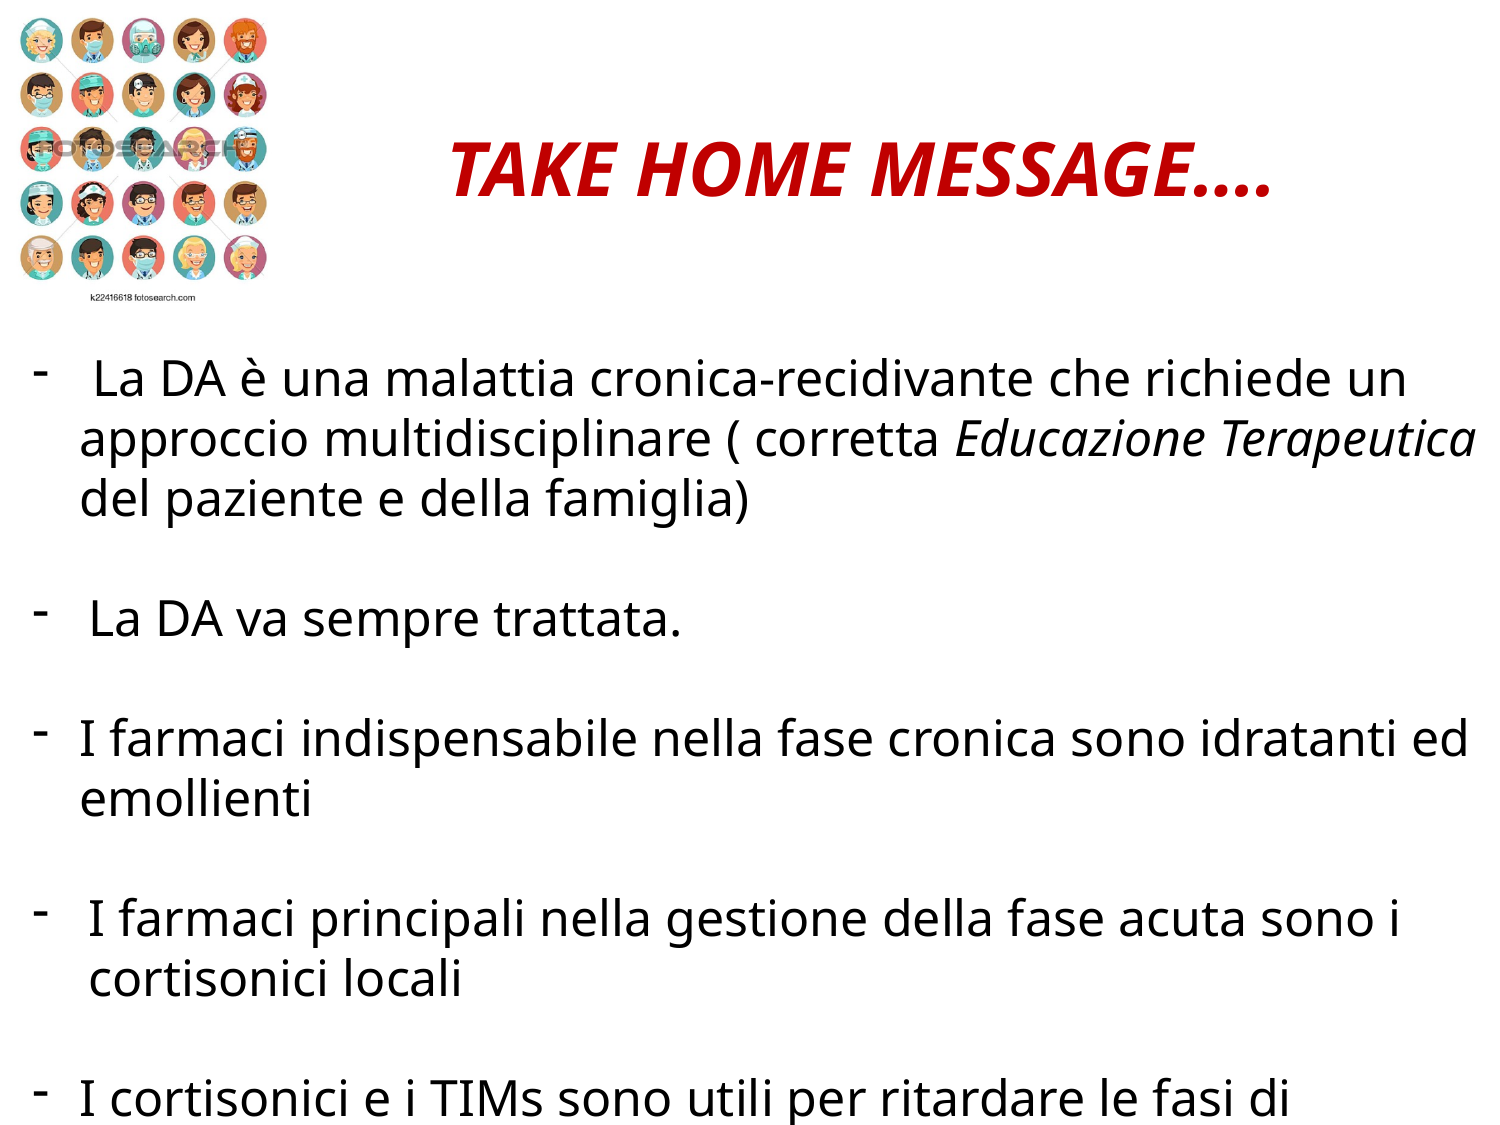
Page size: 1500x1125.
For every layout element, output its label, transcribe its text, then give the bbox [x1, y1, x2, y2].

text_box TAKE HOME MESSAGE…. [283, 113, 1471, 219]
text_box La DA è una malattia cronica-recidivante che richiede un approccio multidisciplinare ( corretta Educazione Terapeutica del paziente e della famiglia) La DA va sempre trattata. I farmaci indispensabile nella fase cronica sono idratanti ed emollienti I farmaci principali nella gestione della fase acuta sono i cortisonici locali I cortisonici e i TIMs sono utili per ritardare le fasi di riacutizzazione. [17, 278, 1500, 1125]
picture [8, 6, 278, 303]
